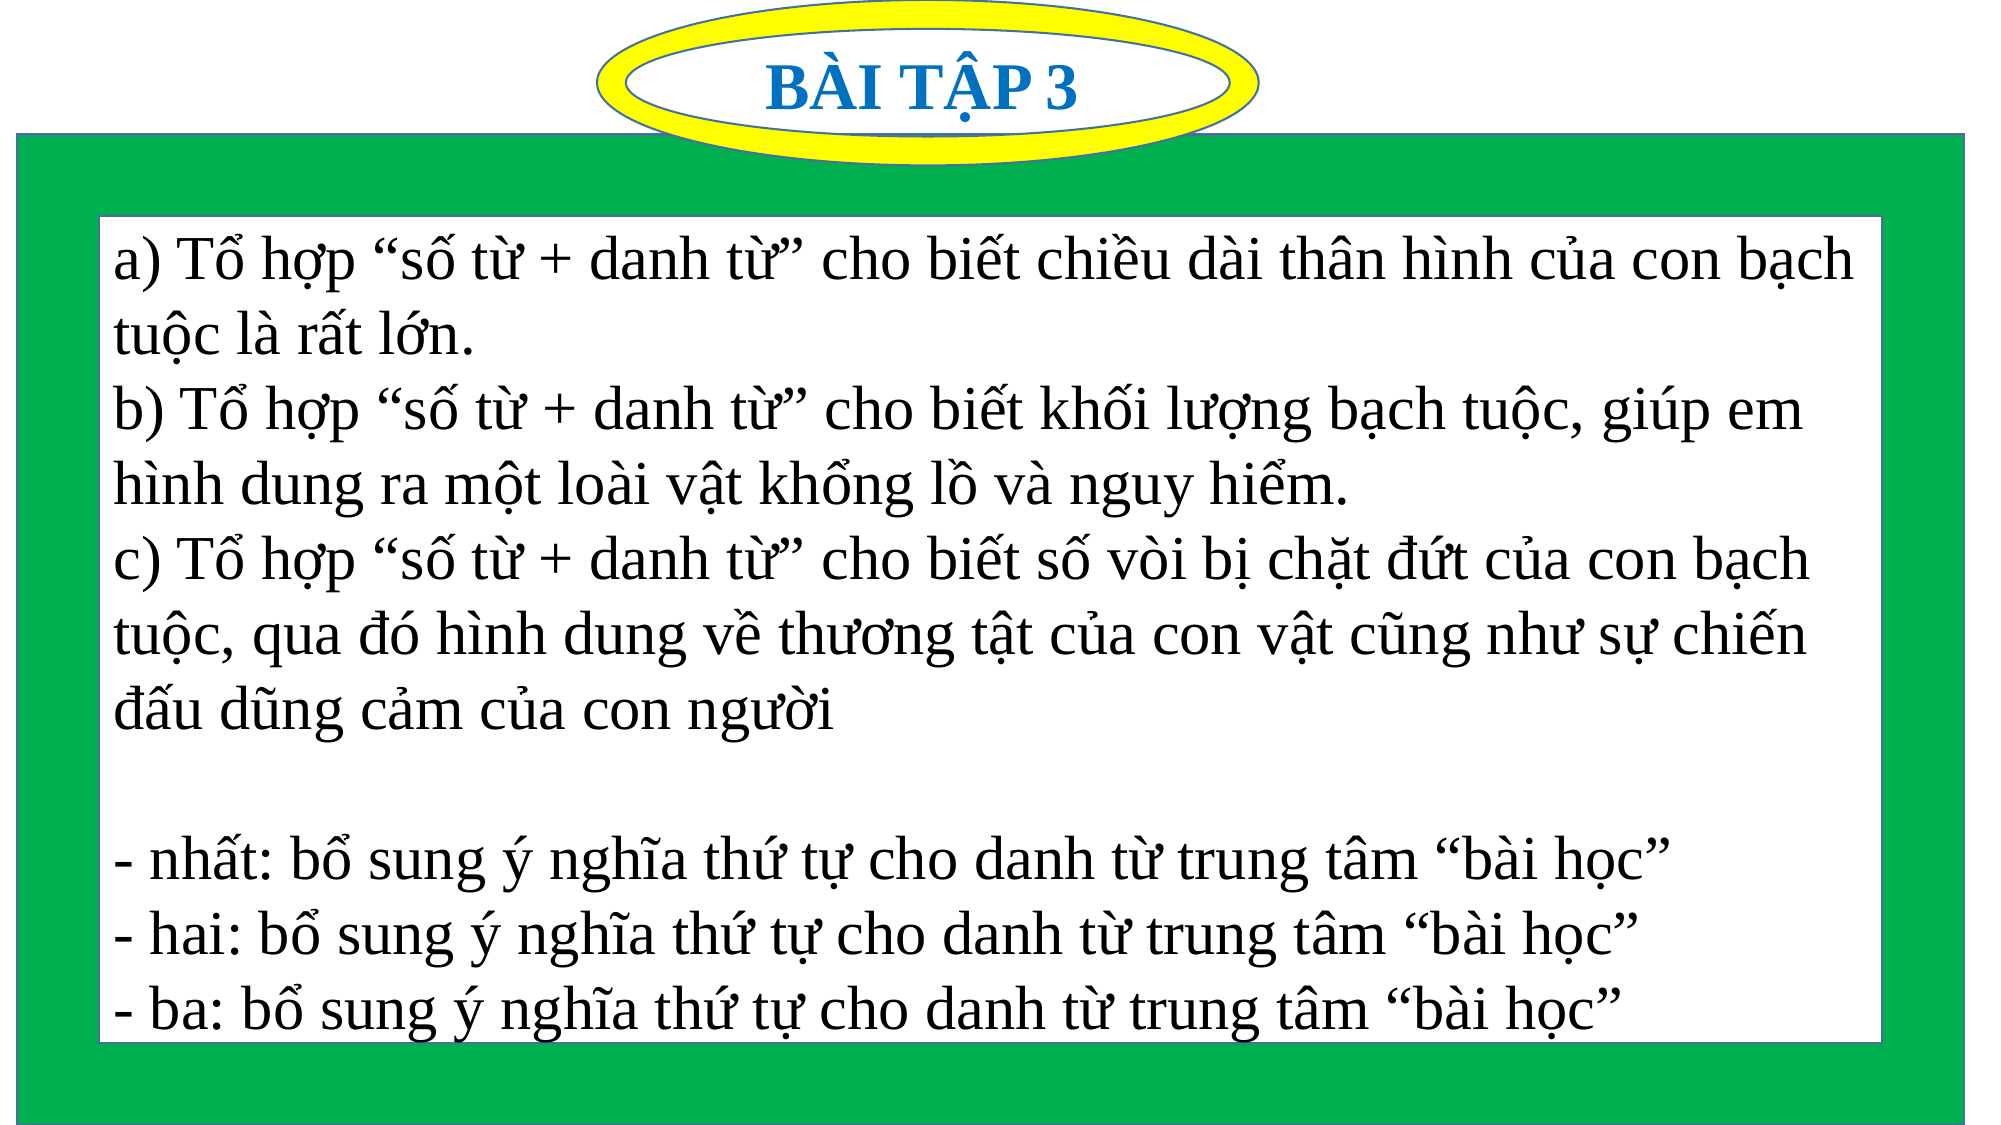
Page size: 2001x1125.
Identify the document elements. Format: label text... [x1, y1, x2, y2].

text_box BÀI TẬP 3 [750, 35, 1112, 130]
text_box a) Tổ hợp “số từ + danh từ” cho biết chiều dài thân hình của con bạch tuộc là rất lớn. b) Tổ hợp “số từ + danh từ” cho biết khối lượng bạch tuộc, giúp em hình dung ra một loài vật khổng lồ và nguy hiểm. c) Tổ hợp “số từ + danh từ” cho biết số vòi bị chặt đứt của con bạch tuộc, qua đó hình dung về thương tật của con vật cũng như sự chiến đấu dũng cảm của con người - nhất: bổ sung ý nghĩa thứ tự cho danh từ trung tâm “bài học” - hai: bổ sung ý nghĩa thứ tự cho danh từ trung tâm “bài học” - ba: bổ sung ý nghĩa thứ tự cho danh từ trung tâm “bài học” [16, 133, 1965, 1125]
text_box [595, 0, 1260, 167]
